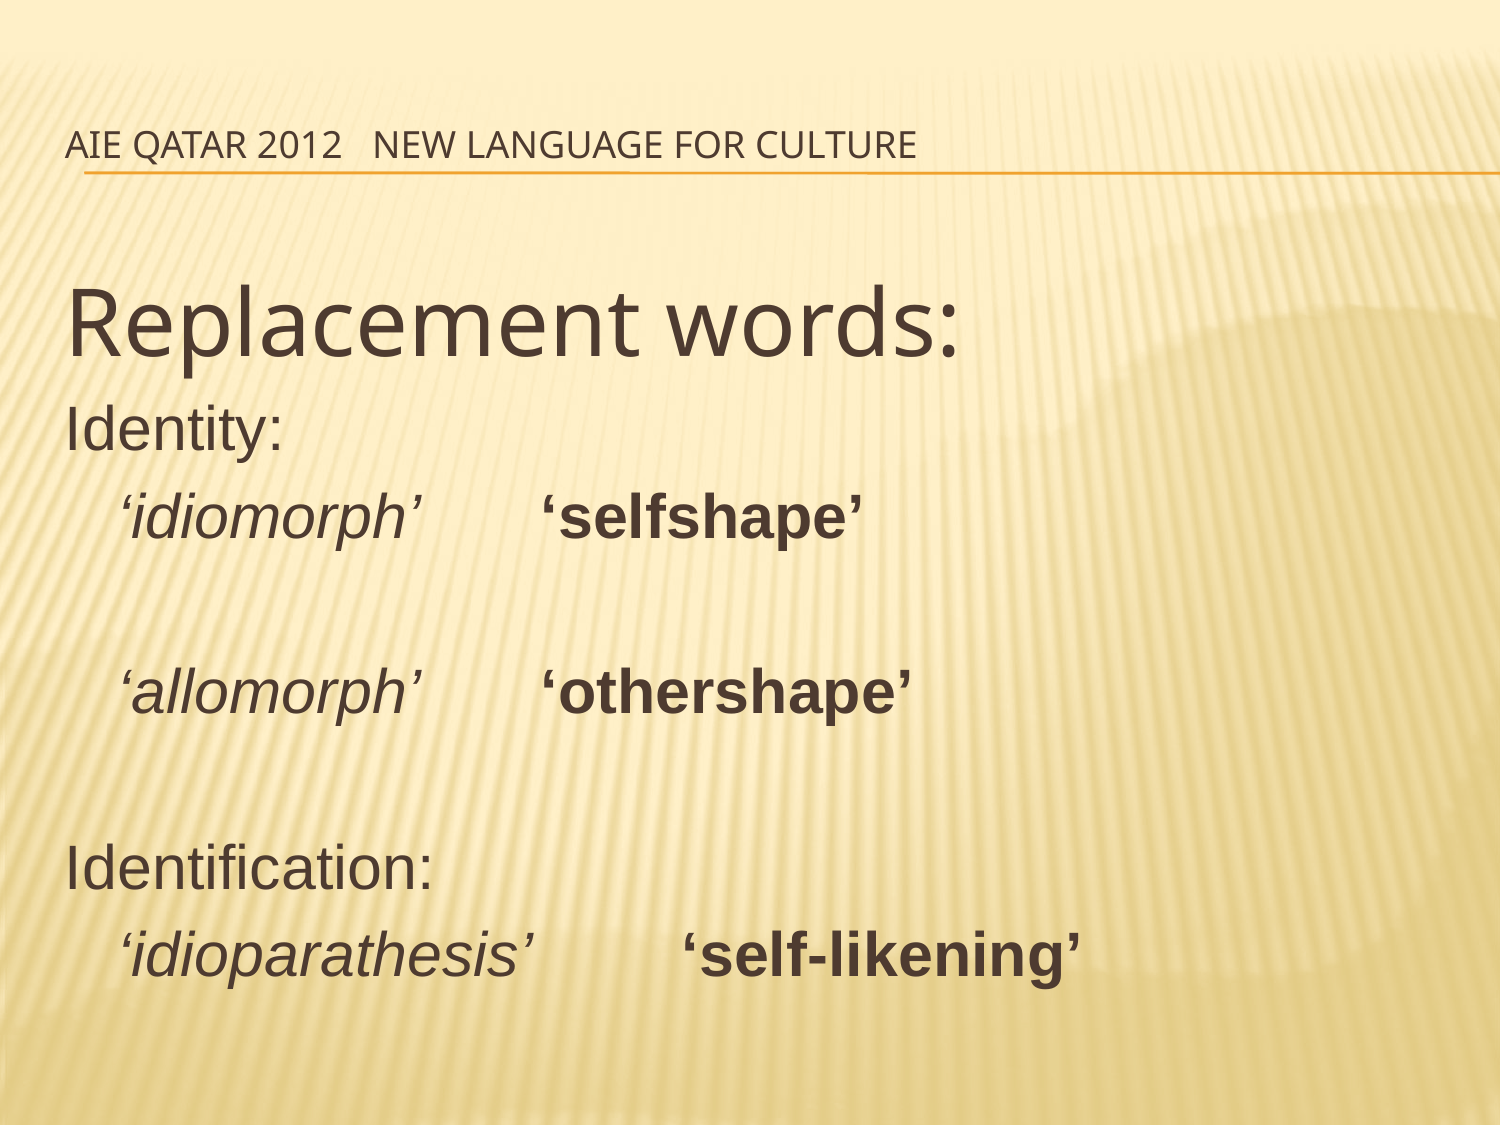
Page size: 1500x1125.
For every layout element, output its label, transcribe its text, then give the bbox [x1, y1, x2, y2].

title AIE Qatar 2012 New language for Culture [50, 75, 1475, 213]
list Replacement words: Identity: ‘idiomorph’ ‘selfshape’ ‘allomorph’ ‘othershape’ Identification: ‘idioparathesis’ ‘self-likening’ [50, 254, 1475, 998]
